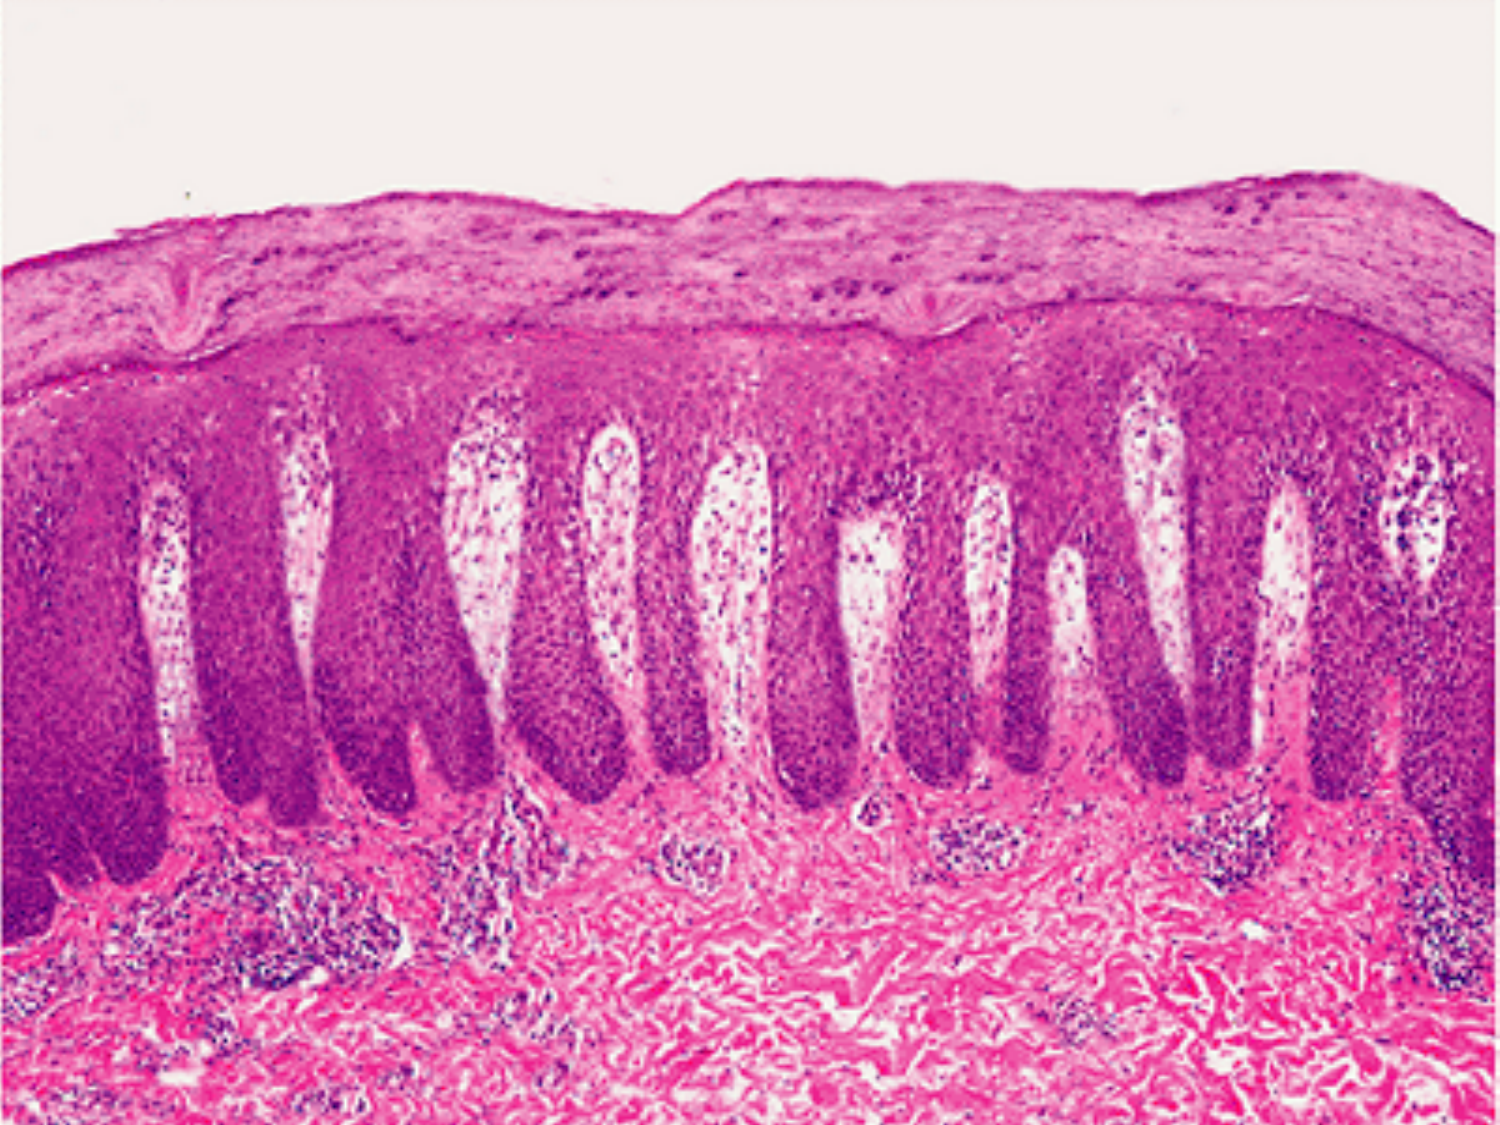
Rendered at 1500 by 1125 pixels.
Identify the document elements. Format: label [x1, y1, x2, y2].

list [0, 0, 1500, 1125]
